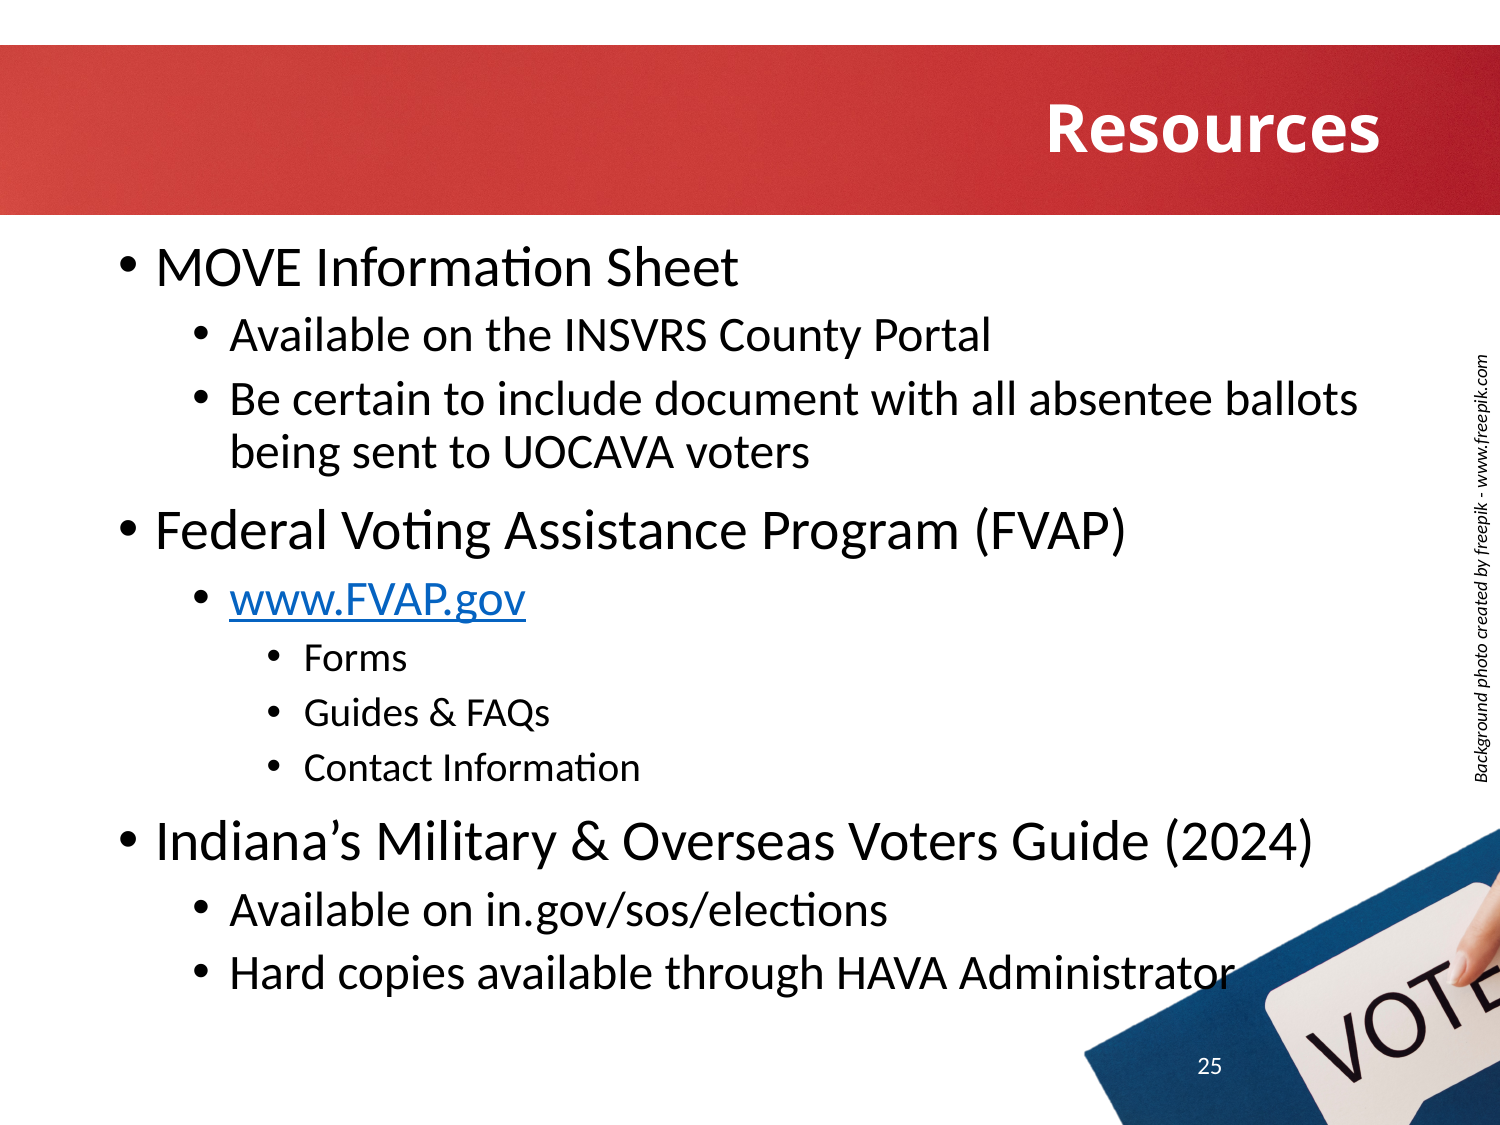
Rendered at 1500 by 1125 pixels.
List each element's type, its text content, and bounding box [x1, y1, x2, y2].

list MOVE Information Sheet Available on the INSVRS County Portal Be certain to include document with all absentee ballots being sent to UOCAVA voters Federal Voting Assistance Program (FVAP) www.FVAP.gov Forms Guides & FAQs Contact Information Indiana’s Military & Overseas Voters Guide (2024) Available on in.gov/sos/elections Hard copies available through HAVA Administrator [103, 228, 1397, 1014]
title Resources [103, 59, 1397, 203]
slide_number 25 [1165, 1035, 1255, 1096]
picture [0, 45, 1500, 215]
picture [868, 690, 1500, 1125]
